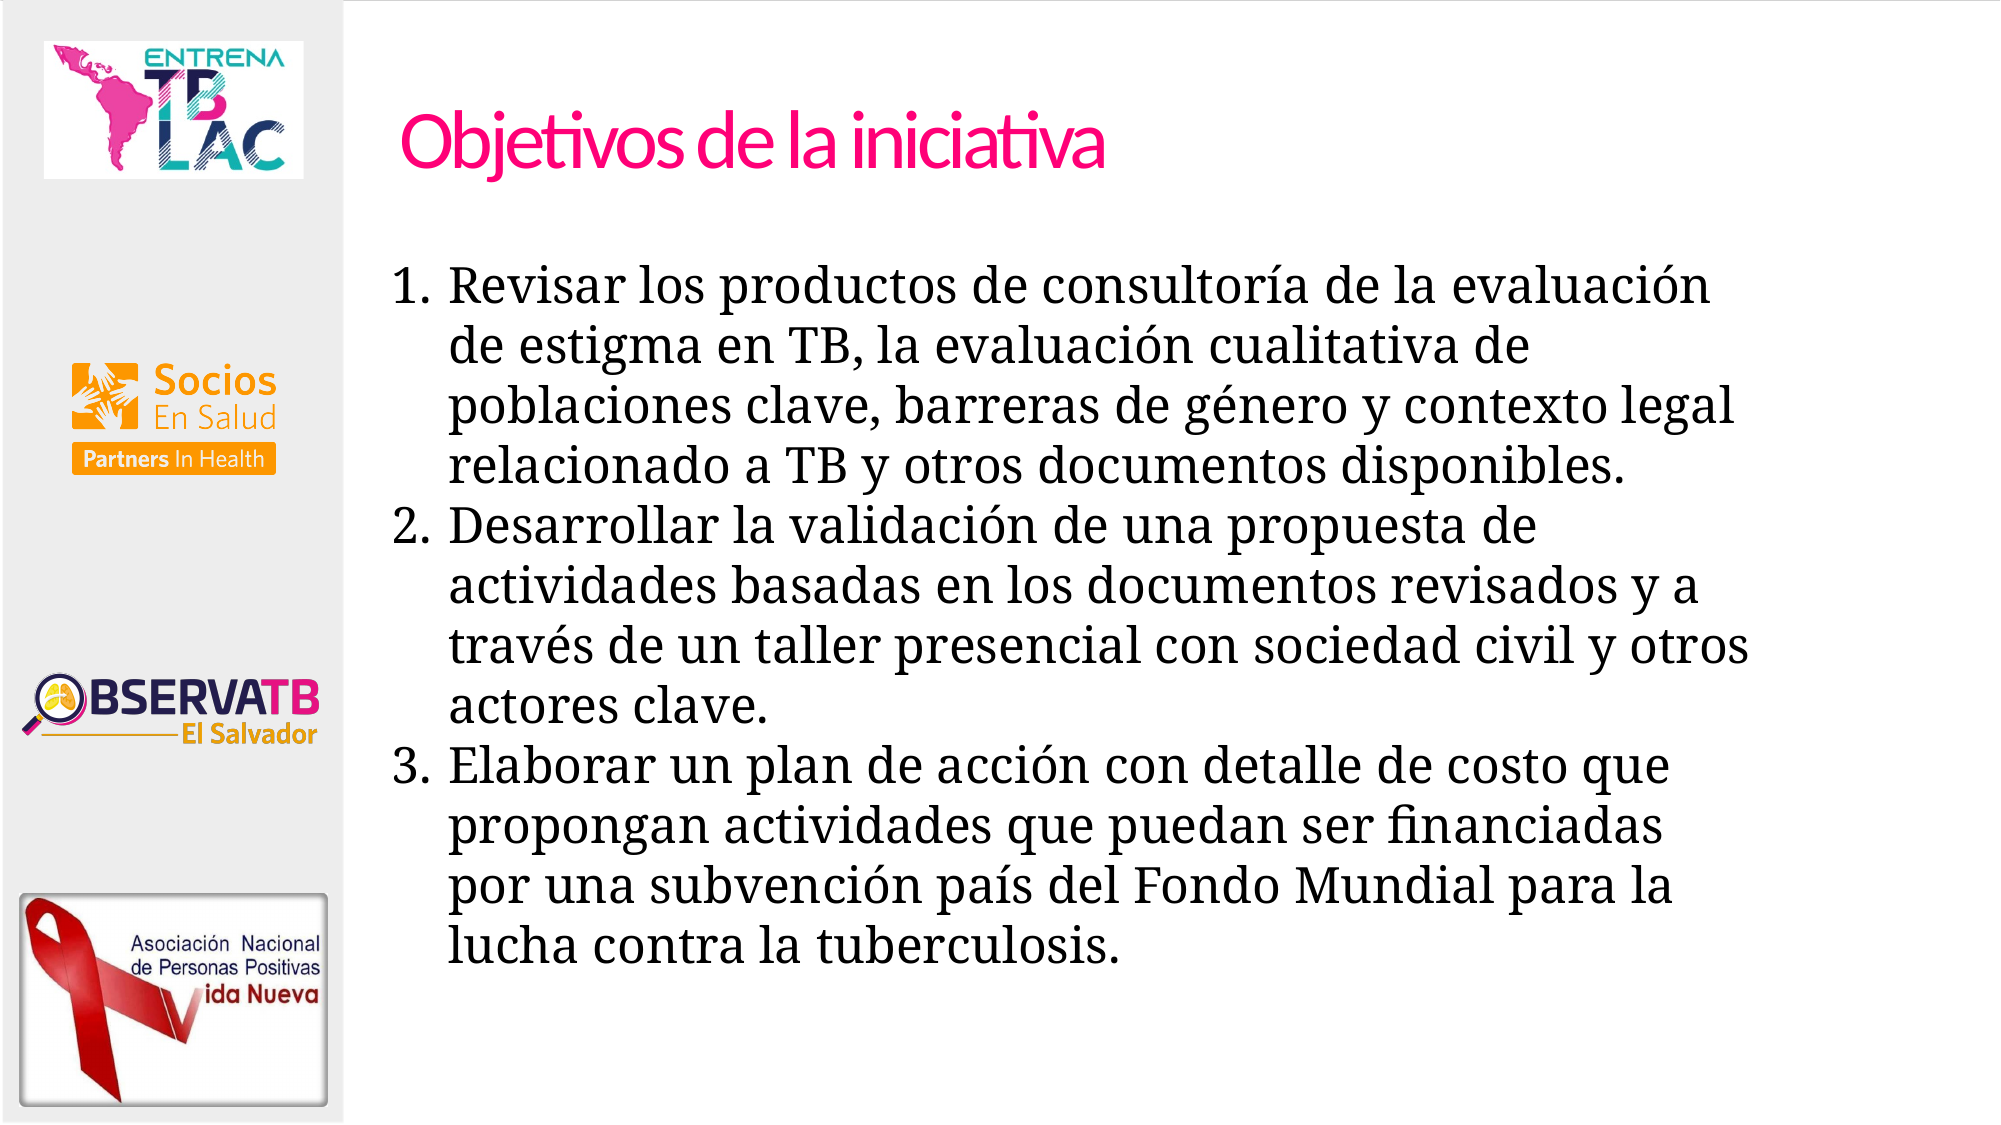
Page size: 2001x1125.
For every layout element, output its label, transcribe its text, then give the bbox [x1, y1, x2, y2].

picture [0, 0, 2001, 1125]
text_box Objetivos de la iniciativa [388, 93, 1123, 197]
text_box Revisar los productos de consultoría de la evaluación de estigma en TB, la evaluación cualitativa de poblaciones clave, barreras de género y contexto legal relacionado a TB y otros documentos disponibles. Desarrollar la validación de una propuesta de actividades basadas en los documentos revisados y a través de un taller presencial con sociedad civil y otros actores clave. Elaborar un plan de acción con detalle de costo que propongan actividades que puedan ser financiadas por una subvención país del Fondo Mundial para la lucha contra la tuberculosis. [377, 246, 1768, 981]
